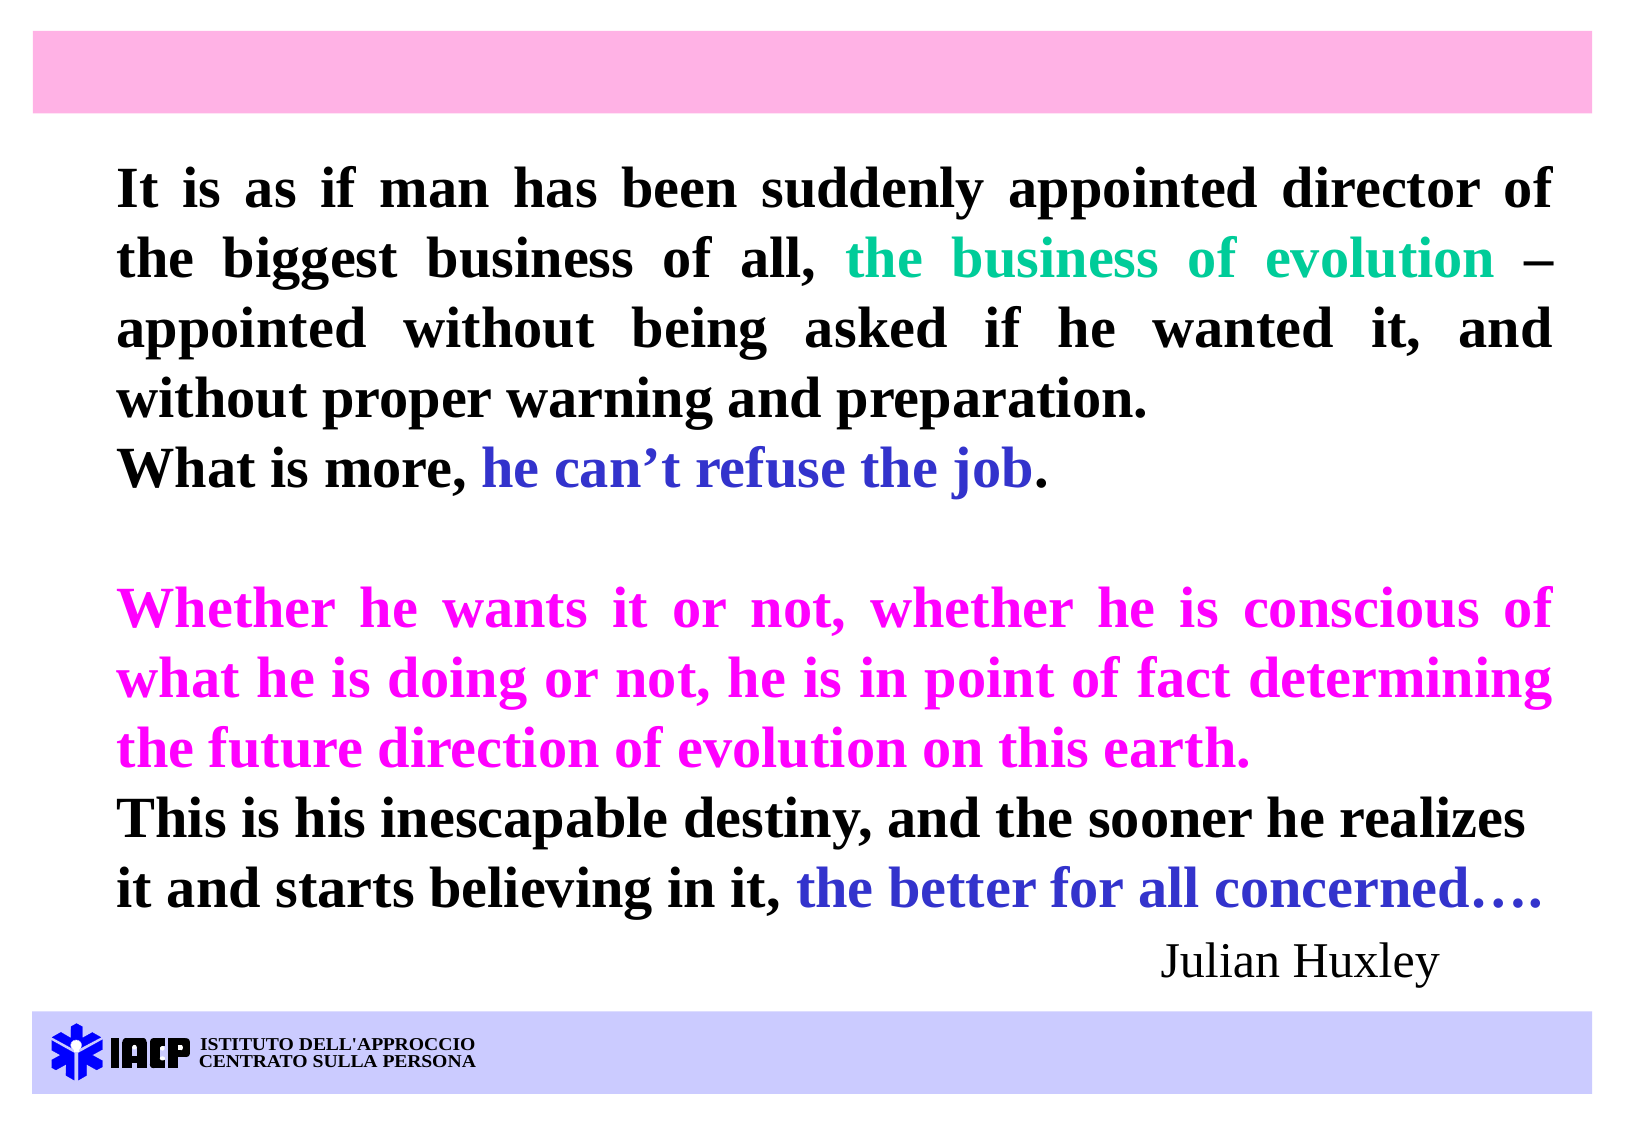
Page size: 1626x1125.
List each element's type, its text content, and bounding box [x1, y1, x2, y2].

text_box It is as if man has been suddenly appointed director of the biggest business of all, the business of evolution – appointed without being asked if he wanted it, and without proper warning and preparation. What is more, he can’t refuse the job. Whether he wants it or not, whether he is conscious of what he is doing or not, he is in point of fact determining the future direction of evolution on this earth. This is his inescapable destiny, and the sooner he realizes it and starts believing in it, the better for all concerned…. Julian Huxley [42, 141, 1569, 997]
picture [51, 1022, 498, 1085]
text_box [32, 30, 1593, 114]
text_box [32, 1011, 1593, 1094]
